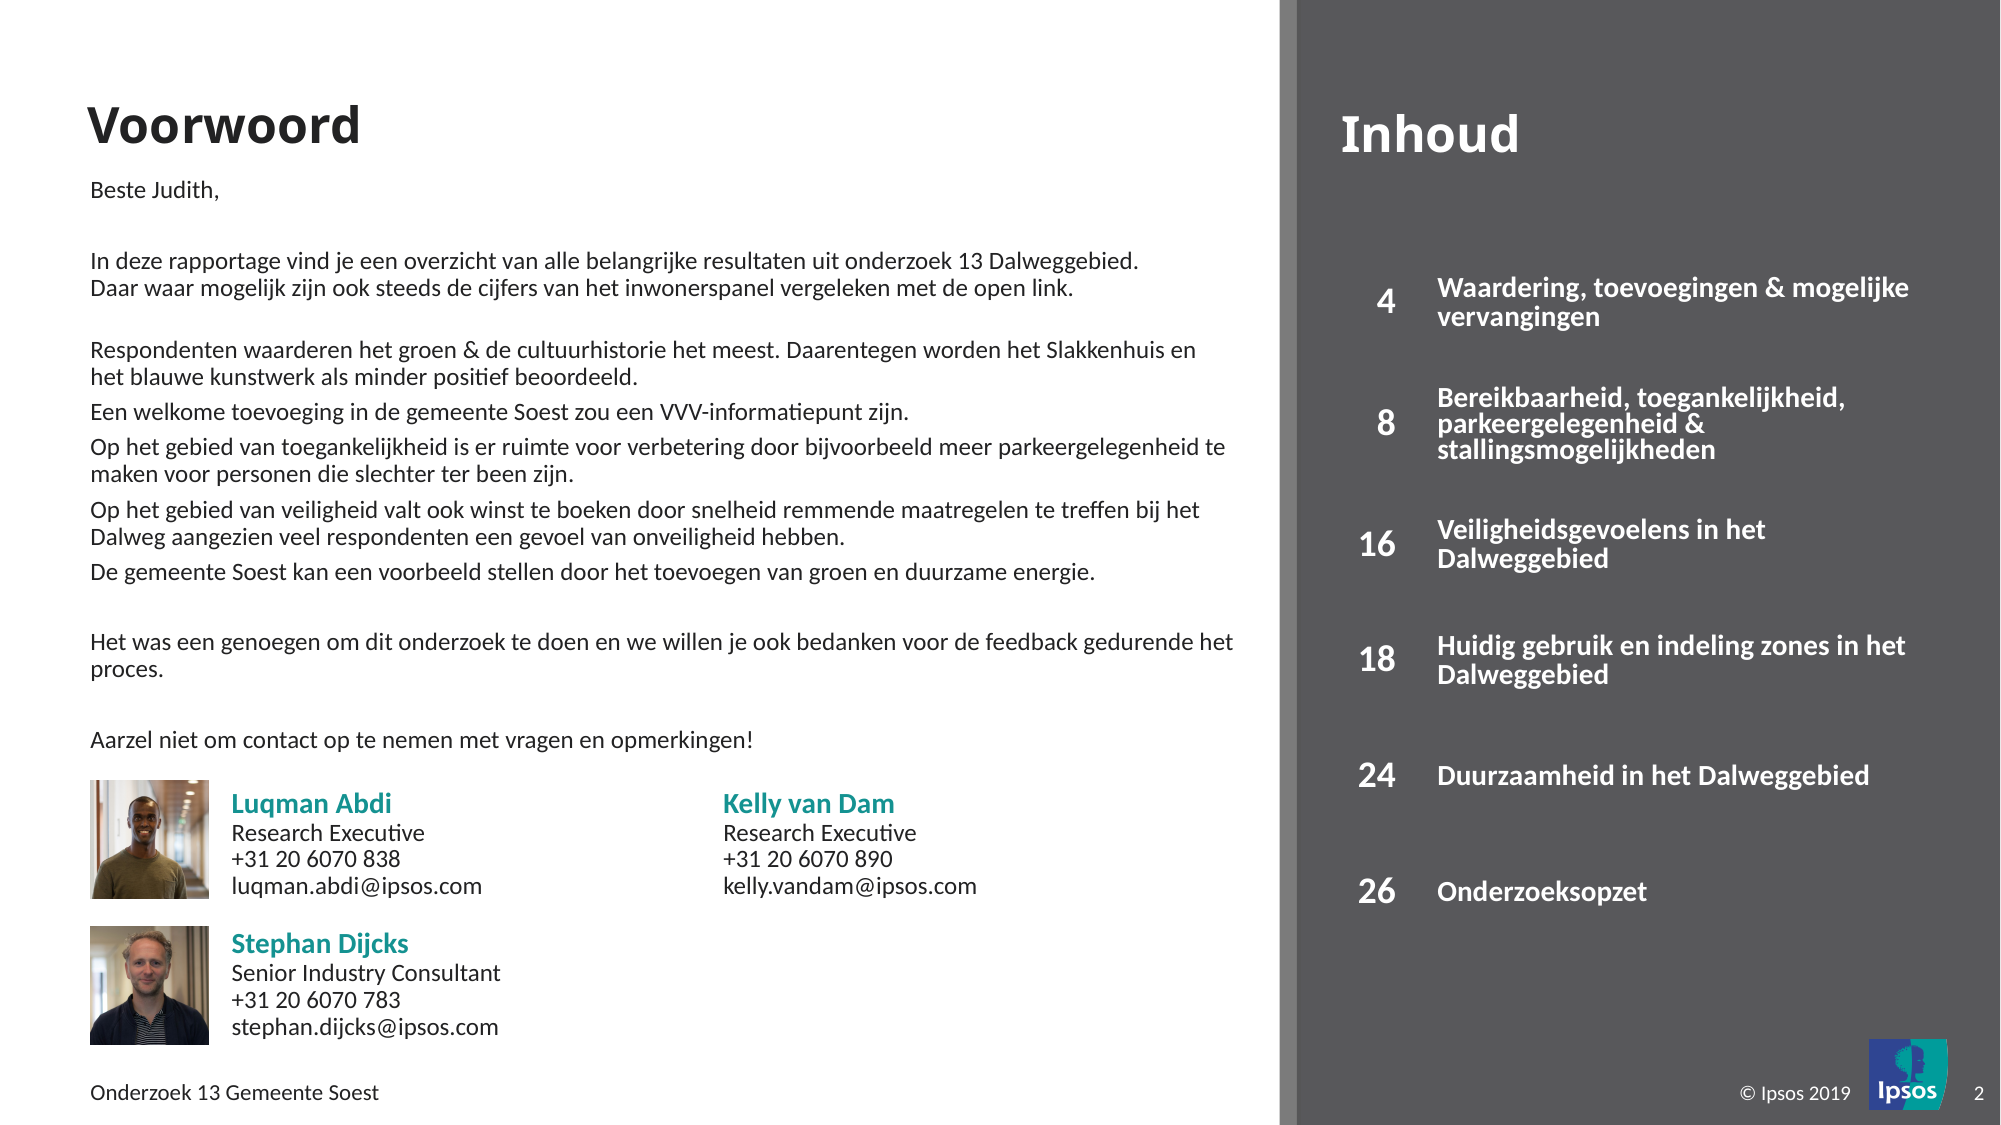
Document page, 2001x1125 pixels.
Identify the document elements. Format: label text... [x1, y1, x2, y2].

table_cell Bereikbaarheid, toegankelijkheid, parkeergelegenheid & stallingsmogelijkheden [1437, 363, 1969, 489]
table_cell Onderzoeksopzet [1437, 836, 1969, 952]
text_box Kelly van Dam Research Executive +31 20 6070 890 kelly.vandam@ipsos.com [717, 782, 1218, 907]
table_cell 26 [1319, 836, 1437, 952]
table_cell 16 [1319, 489, 1437, 605]
picture [1869, 1039, 1948, 1110]
list Beste Judith, In deze rapportage vind je een overzicht van alle belangrijke resultaten uit onderzoek 13 Dalweggebied. Daar waar mogelijk zijn ook steeds de cijfers van het inwonerspanel vergeleken met de open link. Respondenten waarderen het groen & de cultuurhistorie het meest. Daarentegen worden het Slakkenhuis en het blauwe kunstwerk als minder positief beoordeeld. Een welkome toevoeging in de gemeente Soest zou een VVV-informatiepunt zijn. Op het gebied van toegankelijkheid is er ruimte voor verbetering door bijvoorbeeld meer parkeergelegenheid te maken voor personen die slechter ter been zijn. Op het gebied van veiligheid valt ook winst te boeken door snelheid remmende maatregelen te treffen bij het Dalweg aangezien veel respondenten een gevoel van onveiligheid hebben. De gemeente Soest kan een voorbeeld stellen door het toevoegen van groen en duurzame energie. Het was een genoegen om dit onderzoek te doen en we willen je ook bedanken voor de feedback gedurende het proces. Aarzel niet om contact op te nemen met vragen en opmerkingen! [90, 177, 1238, 769]
table_cell 24 [1319, 720, 1437, 836]
table_cell Veiligheidsgevoelens in het Dalweggebied [1437, 489, 1969, 605]
list Onderzoek 13 Gemeente Soest [90, 1075, 1242, 1105]
table_cell 18 [1319, 605, 1437, 720]
picture [90, 925, 210, 1045]
table_cell 8 [1319, 363, 1437, 489]
text_box Stephan Dijcks Senior Industry Consultant +31 20 6070 783 stephan.dijcks@ipsos.com [225, 922, 726, 1047]
list Inhoud [1341, 100, 1913, 165]
text_box Luqman Abdi Research Executive +31 20 6070 838 luqman.abdi@ipsos.com [225, 782, 717, 907]
table_cell Huidig gebruik en indeling zones in het Dalweggebied [1437, 605, 1969, 720]
table_header Waardering, toevoegingen & mogelijke vervangingen [1437, 247, 1969, 363]
table_header 4 [1319, 247, 1437, 363]
title Voorwoord [87, 100, 1235, 157]
picture [90, 780, 210, 899]
table_cell Duurzaamheid in het Dalweggebied [1437, 720, 1969, 836]
